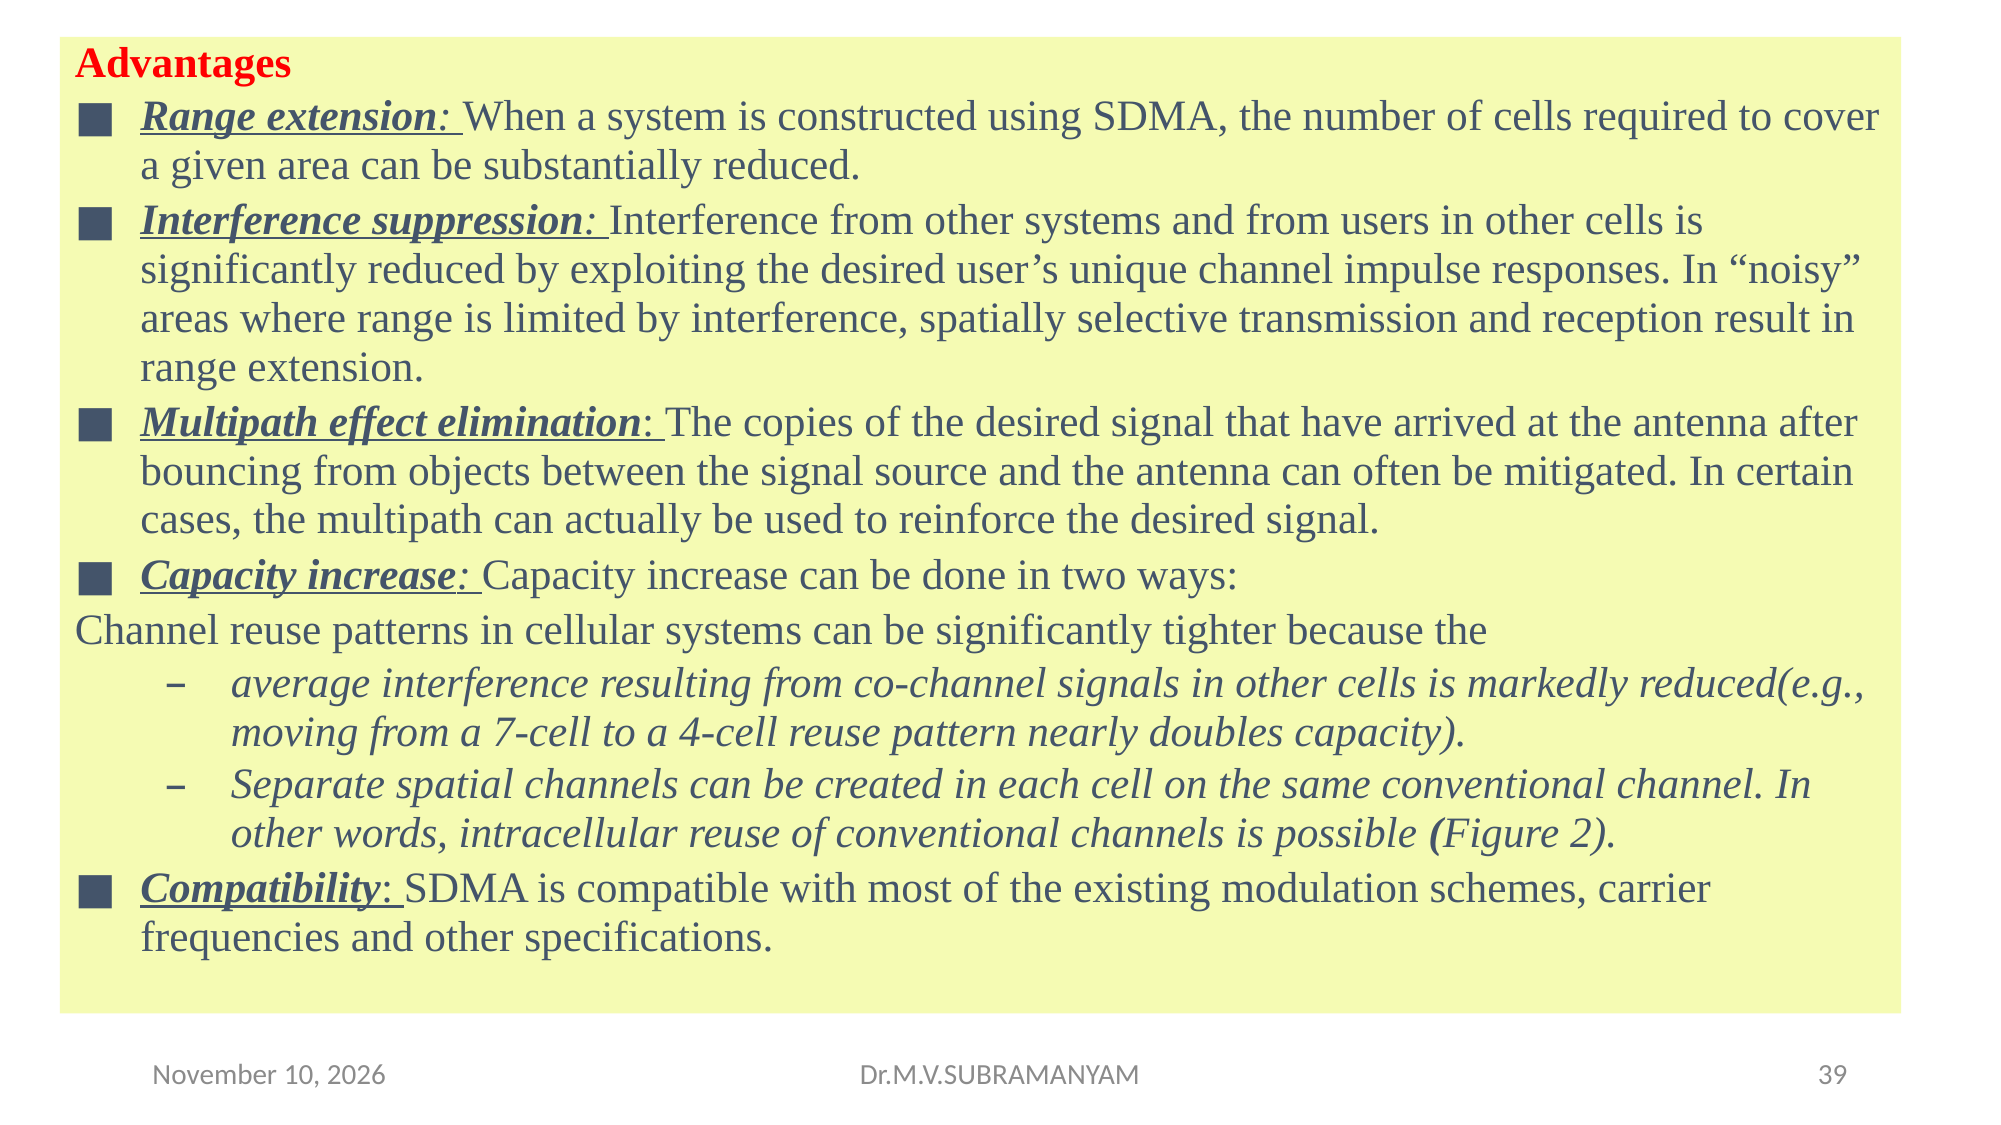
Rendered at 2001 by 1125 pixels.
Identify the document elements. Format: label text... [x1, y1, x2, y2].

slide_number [137, 1042, 588, 1103]
list Advantages Range extension: When a system is constructed using SDMA, the number of cells required to cover a given area can be substantially reduced. Interference suppression: Interference from other systems and from users in other cells is significantly reduced by exploiting the desired user’s unique channel impulse responses. In “noisy” areas where range is limited by interference, spatially selective transmission and reception result in range extension. Multipath effect elimination: The copies of the desired signal that have arrived at the antenna after bouncing from objects between the signal source and the antenna can often be mitigated. In certain cases, the multipath can actually be used to reinforce the desired signal. Capacity increase: Capacity increase can be done in two ways: Channel reuse patterns in cellular systems can be significantly tighter because the average interference resulting from co-channel signals in other cells is markedly reduced(e.g., moving from a 7-cell to a 4-cell reuse pattern nearly doubles capacity). Separate spatial channels can be created in each cell on the same conventional channel. In other words, intracellular reuse of conventional channels is possible (Figure 2). Compatibility: SDMA is compatible with most of the existing modulation schemes, carrier frequencies and other specifications. [59, 36, 1902, 1014]
footer Dr.M.V.SUBRAMANYAM [662, 1042, 1338, 1103]
slide_number 39 [1412, 1042, 1863, 1103]
